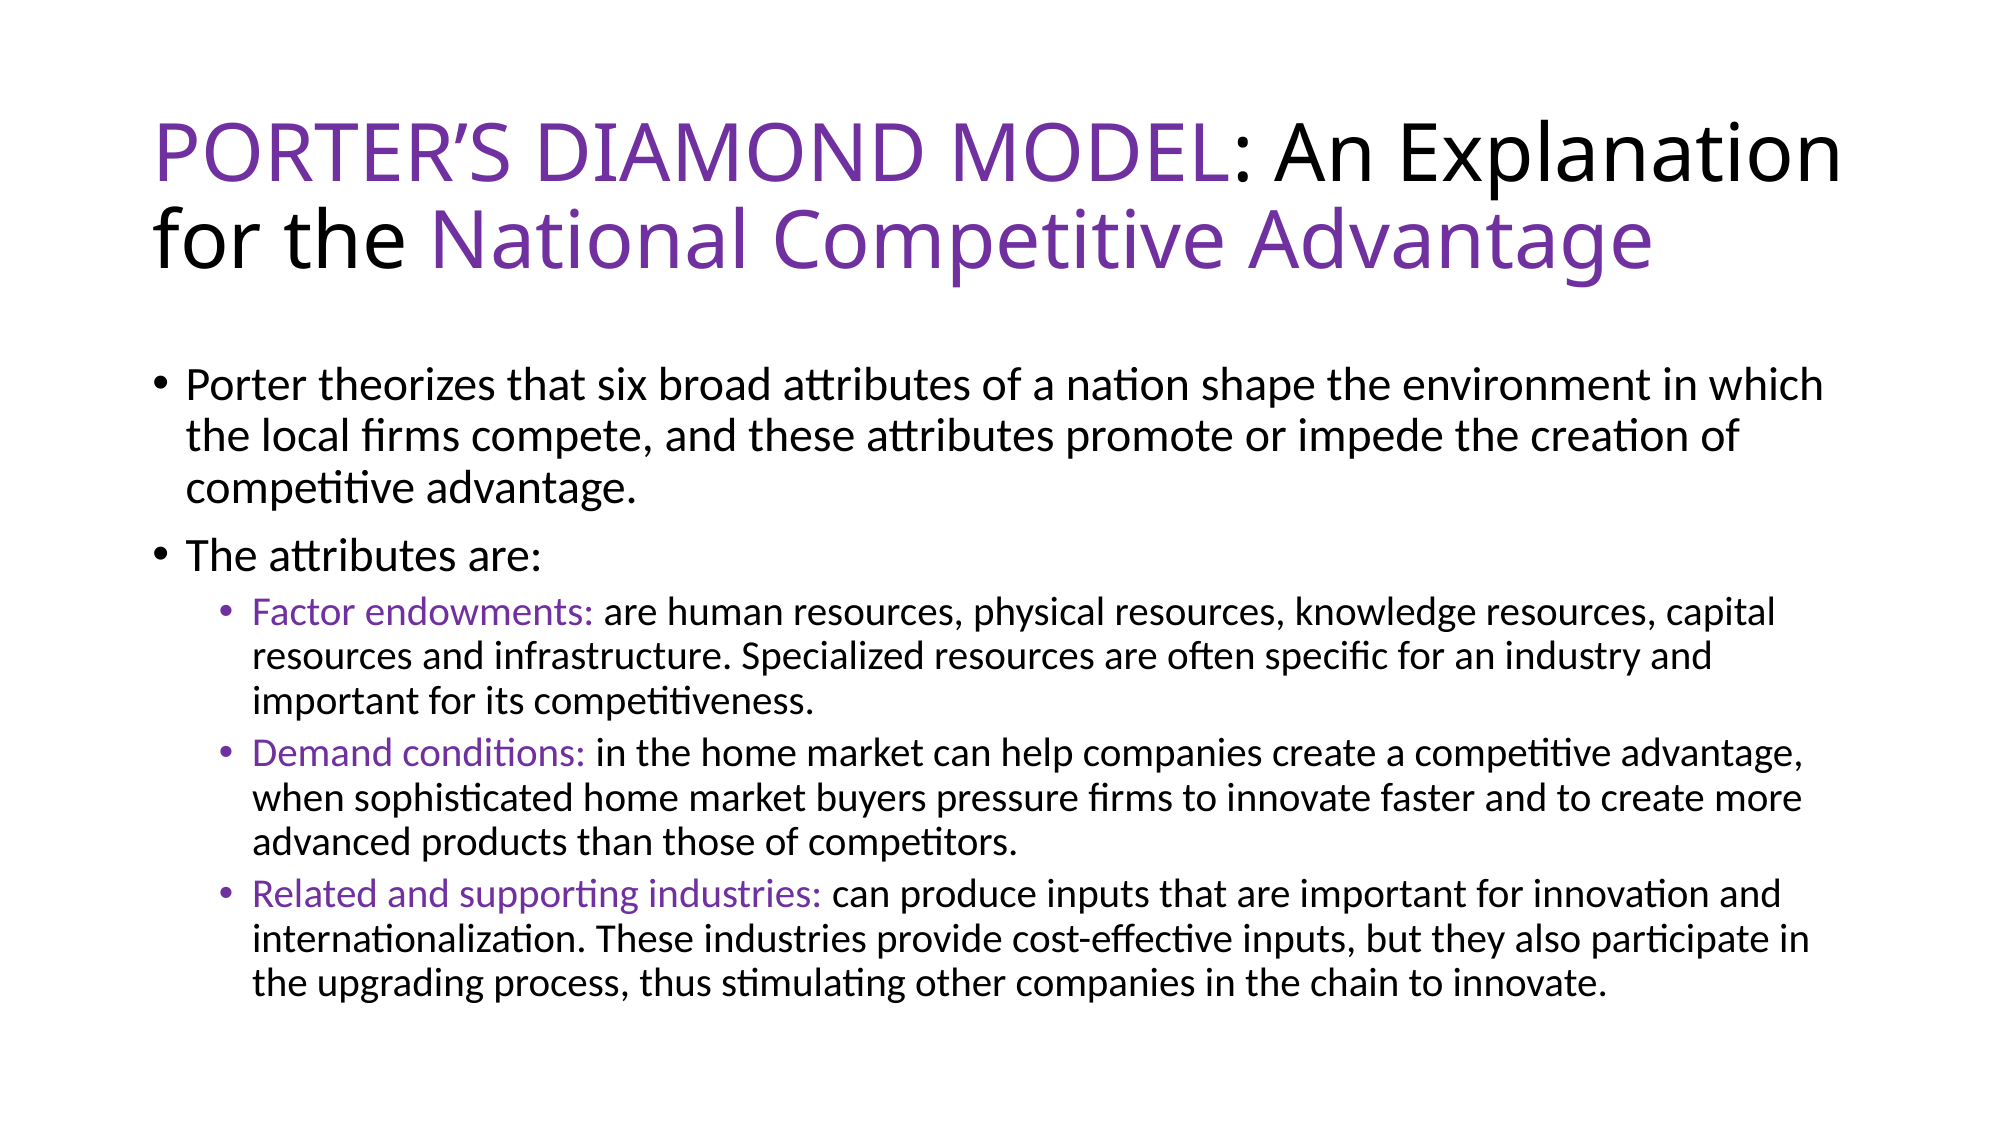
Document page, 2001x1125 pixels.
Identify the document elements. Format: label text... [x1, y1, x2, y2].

list Porter theorizes that six broad attributes of a nation shape the environment in which the local firms compete, and these attributes promote or impede the creation of competitive advantage. The attributes are: Factor endowments: are human resources, physical resources, knowledge resources, capital resources and infrastructure. Specialized resources are often specific for an industry and important for its competitiveness. Demand conditions: in the home market can help companies create a competitive advantage, when sophisticated home market buyers pressure firms to innovate faster and to create more advanced products than those of competitors. Related and supporting industries: can produce inputs that are important for innovation and internationalization. These industries provide cost-effective inputs, but they also participate in the upgrading process, thus stimulating other companies in the chain to innovate. [137, 351, 1863, 1014]
title PORTER’S DIAMOND MODEL: An Explanation for the National Competitive Advantage [137, 59, 1863, 338]
